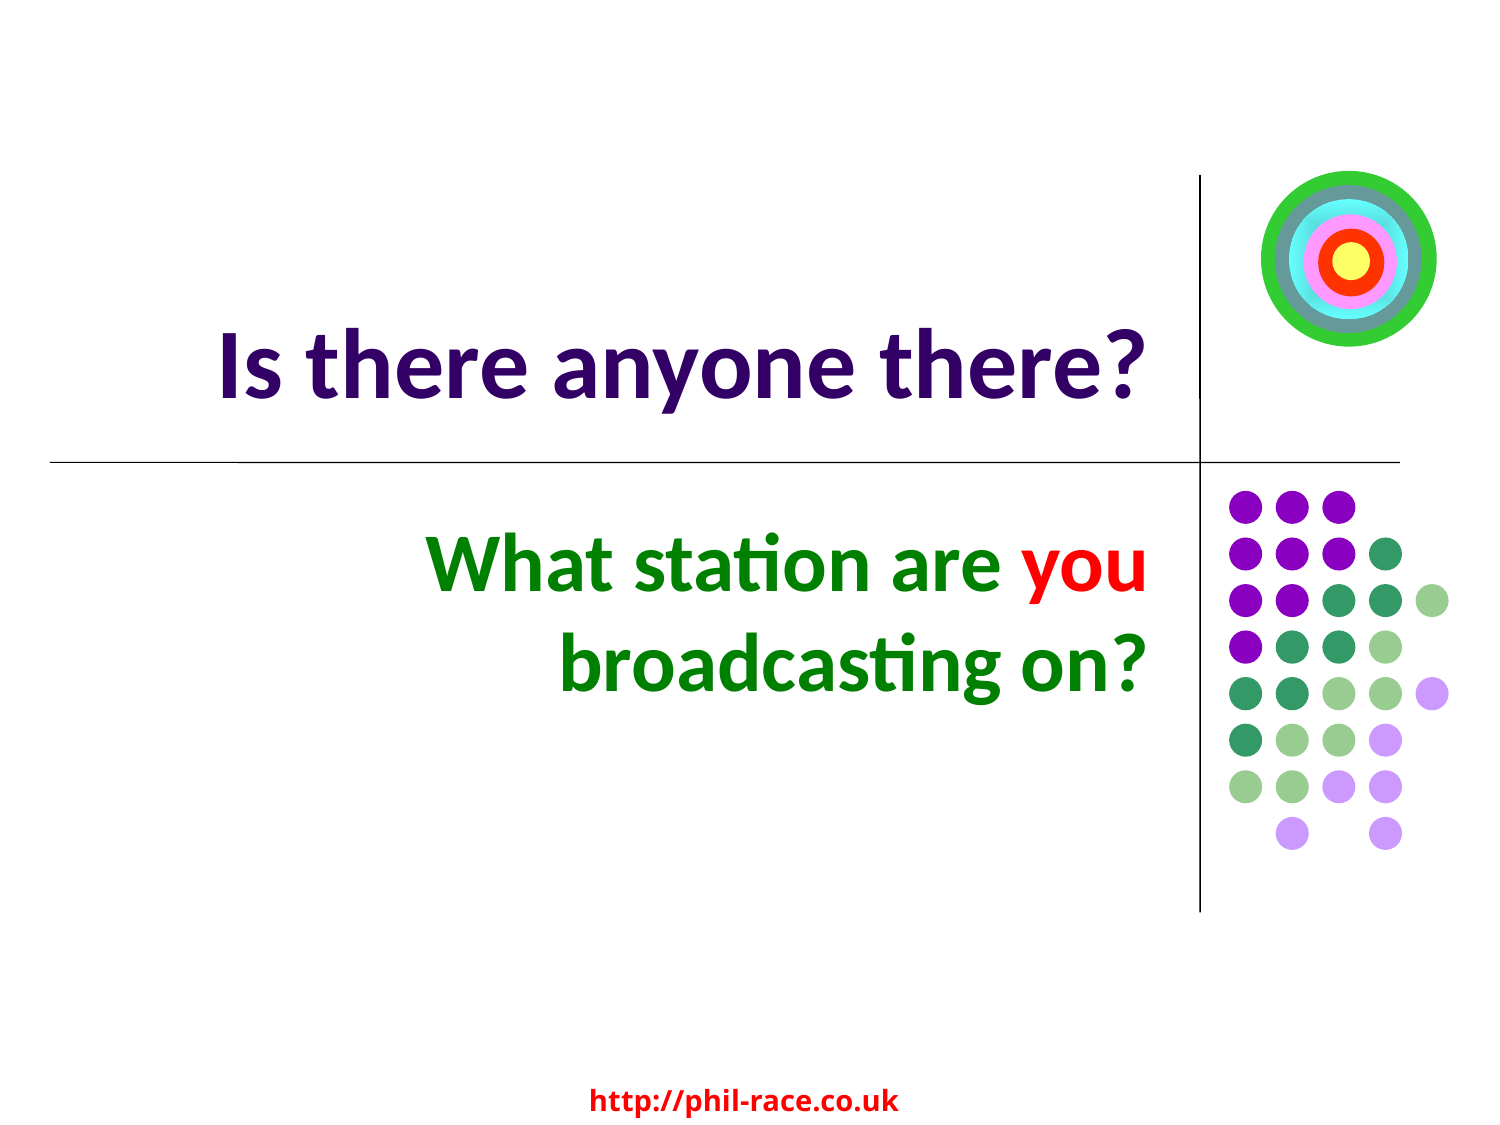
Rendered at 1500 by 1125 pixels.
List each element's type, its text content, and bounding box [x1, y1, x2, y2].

subtitle What station are you broadcasting on? [139, 499, 1165, 888]
title Is there anyone there? [51, 76, 1165, 427]
